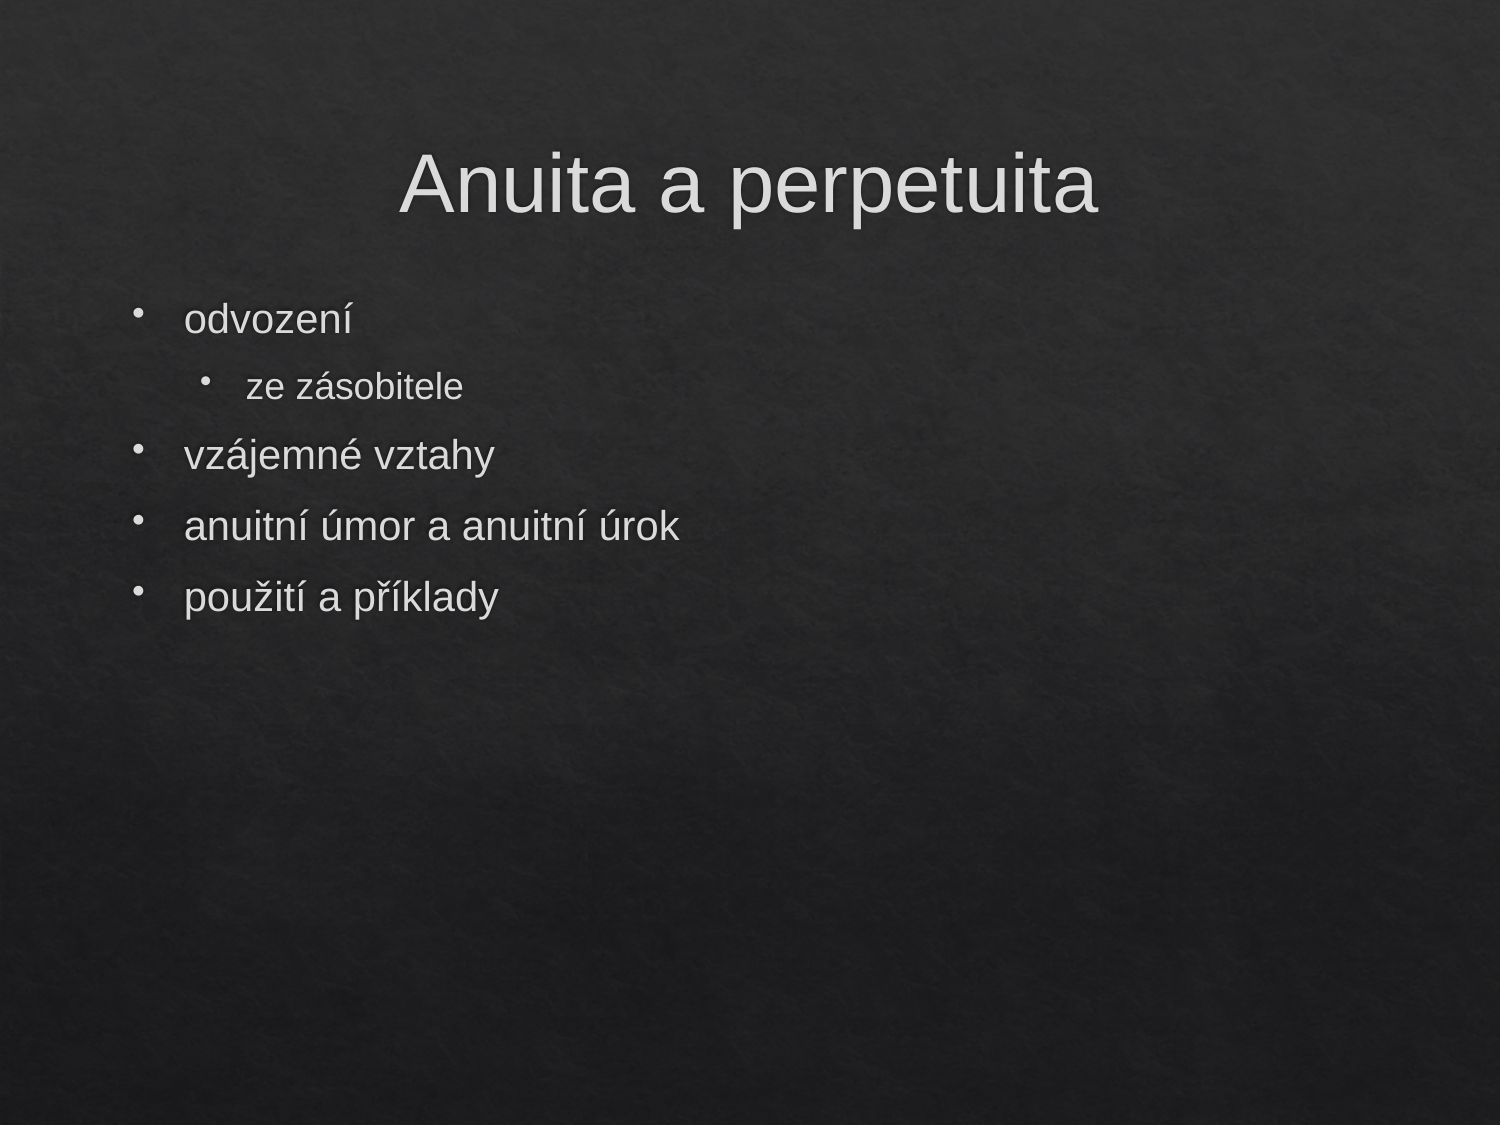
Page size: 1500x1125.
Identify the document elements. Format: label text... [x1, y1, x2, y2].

list odvození ze zásobitele vzájemné vztahy anuitní úmor a anuitní úrok použití a příklady [112, 284, 1387, 950]
title Anuita a perpetuita [112, 99, 1387, 260]
